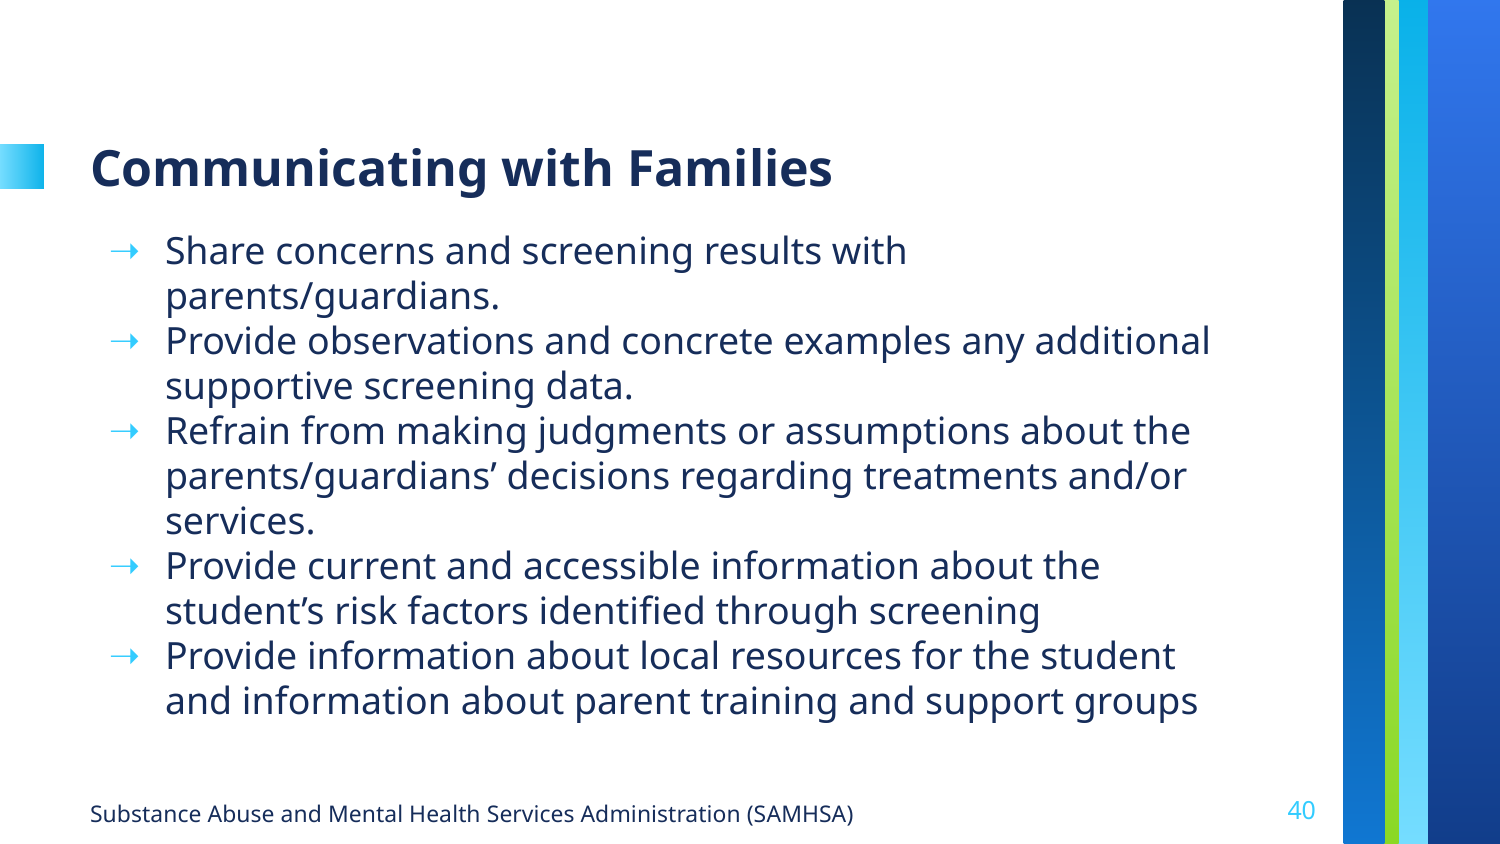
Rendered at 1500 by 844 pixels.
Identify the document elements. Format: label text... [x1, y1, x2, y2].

slide_number 40 [1241, 779, 1332, 844]
list Share concerns and screening results with parents/guardians. Provide observations and concrete examples any additional supportive screening data. Refrain from making judgments or assumptions about the parents/guardians’ decisions regarding treatments and/or services. Provide current and accessible information about the student’s risk factors identified through screening Provide information about local resources for the student and information about parent training and support groups Substance Abuse and Mental Health Services Administration (SAMHSA) [75, 211, 1257, 668]
title Communicating with Families [75, 92, 945, 211]
